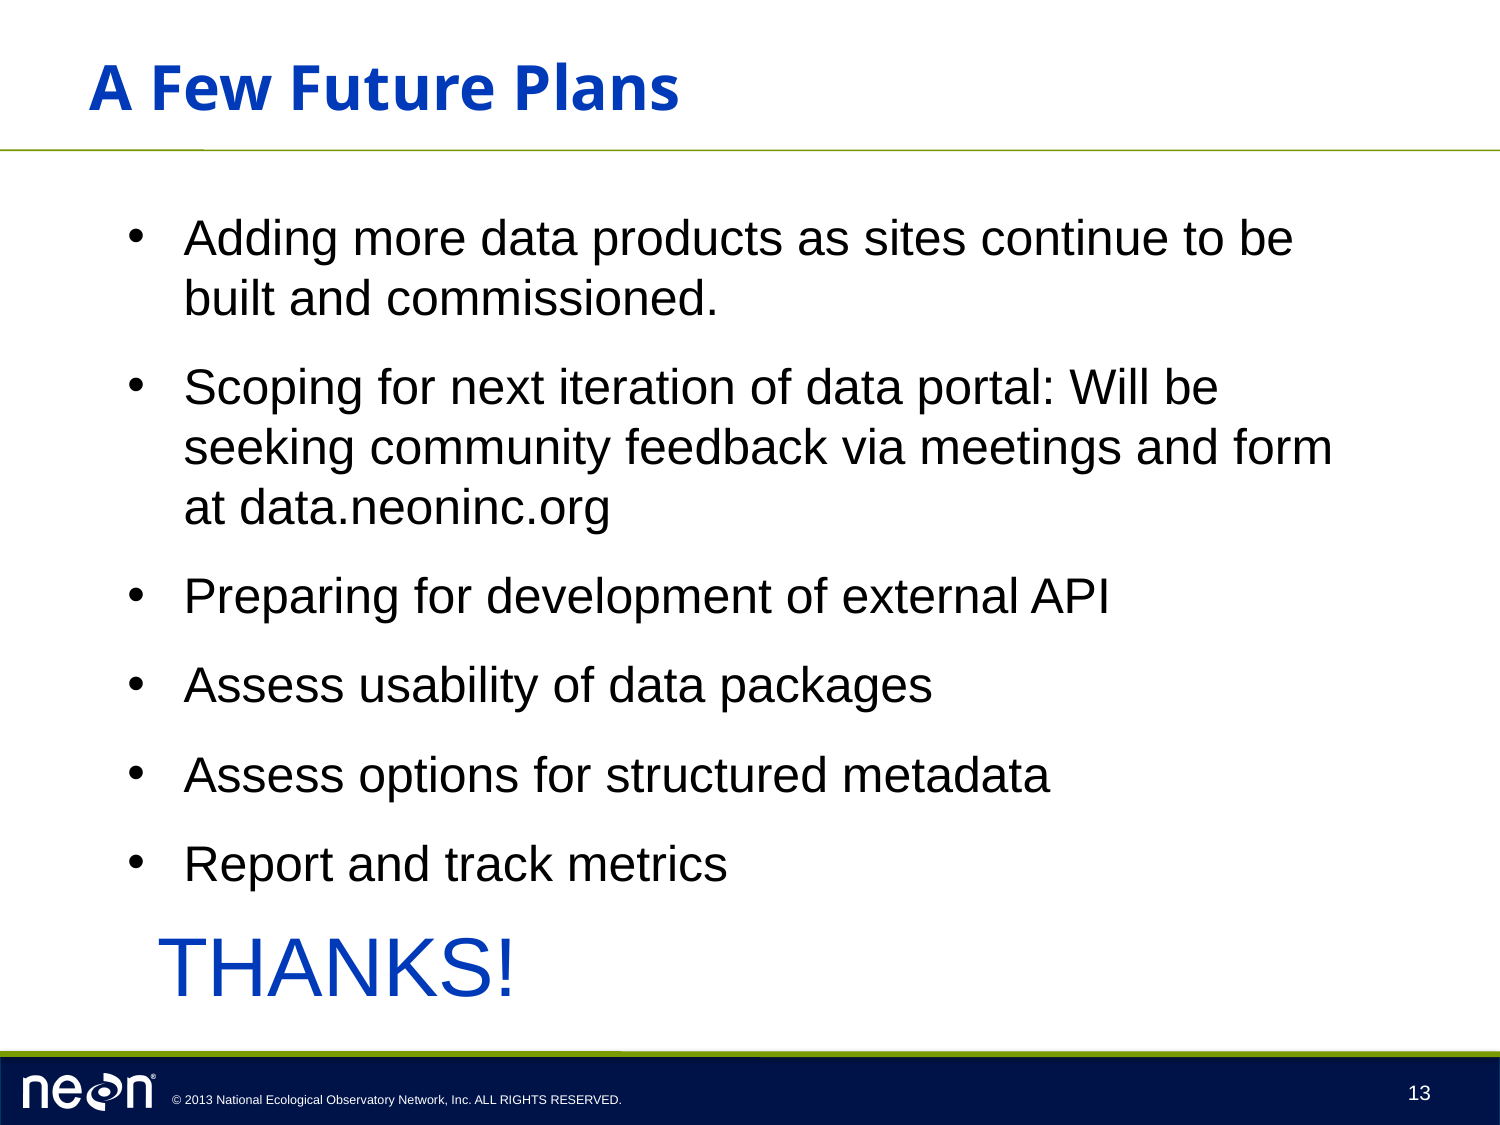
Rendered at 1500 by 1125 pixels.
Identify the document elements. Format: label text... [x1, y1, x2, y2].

picture [23, 1073, 156, 1111]
slide_number 13 [1393, 1071, 1500, 1125]
list Adding more data products as sites continue to be built and commissioned. Scoping for next iteration of data portal: Will be seeking community feedback via meetings and form at data.neoninc.org Preparing for development of external API Assess usability of data packages Assess options for structured metadata Report and track metrics [112, 198, 1388, 948]
title A Few Future Plans [75, 1, 1425, 130]
text_box THANKS! [142, 905, 1058, 1021]
